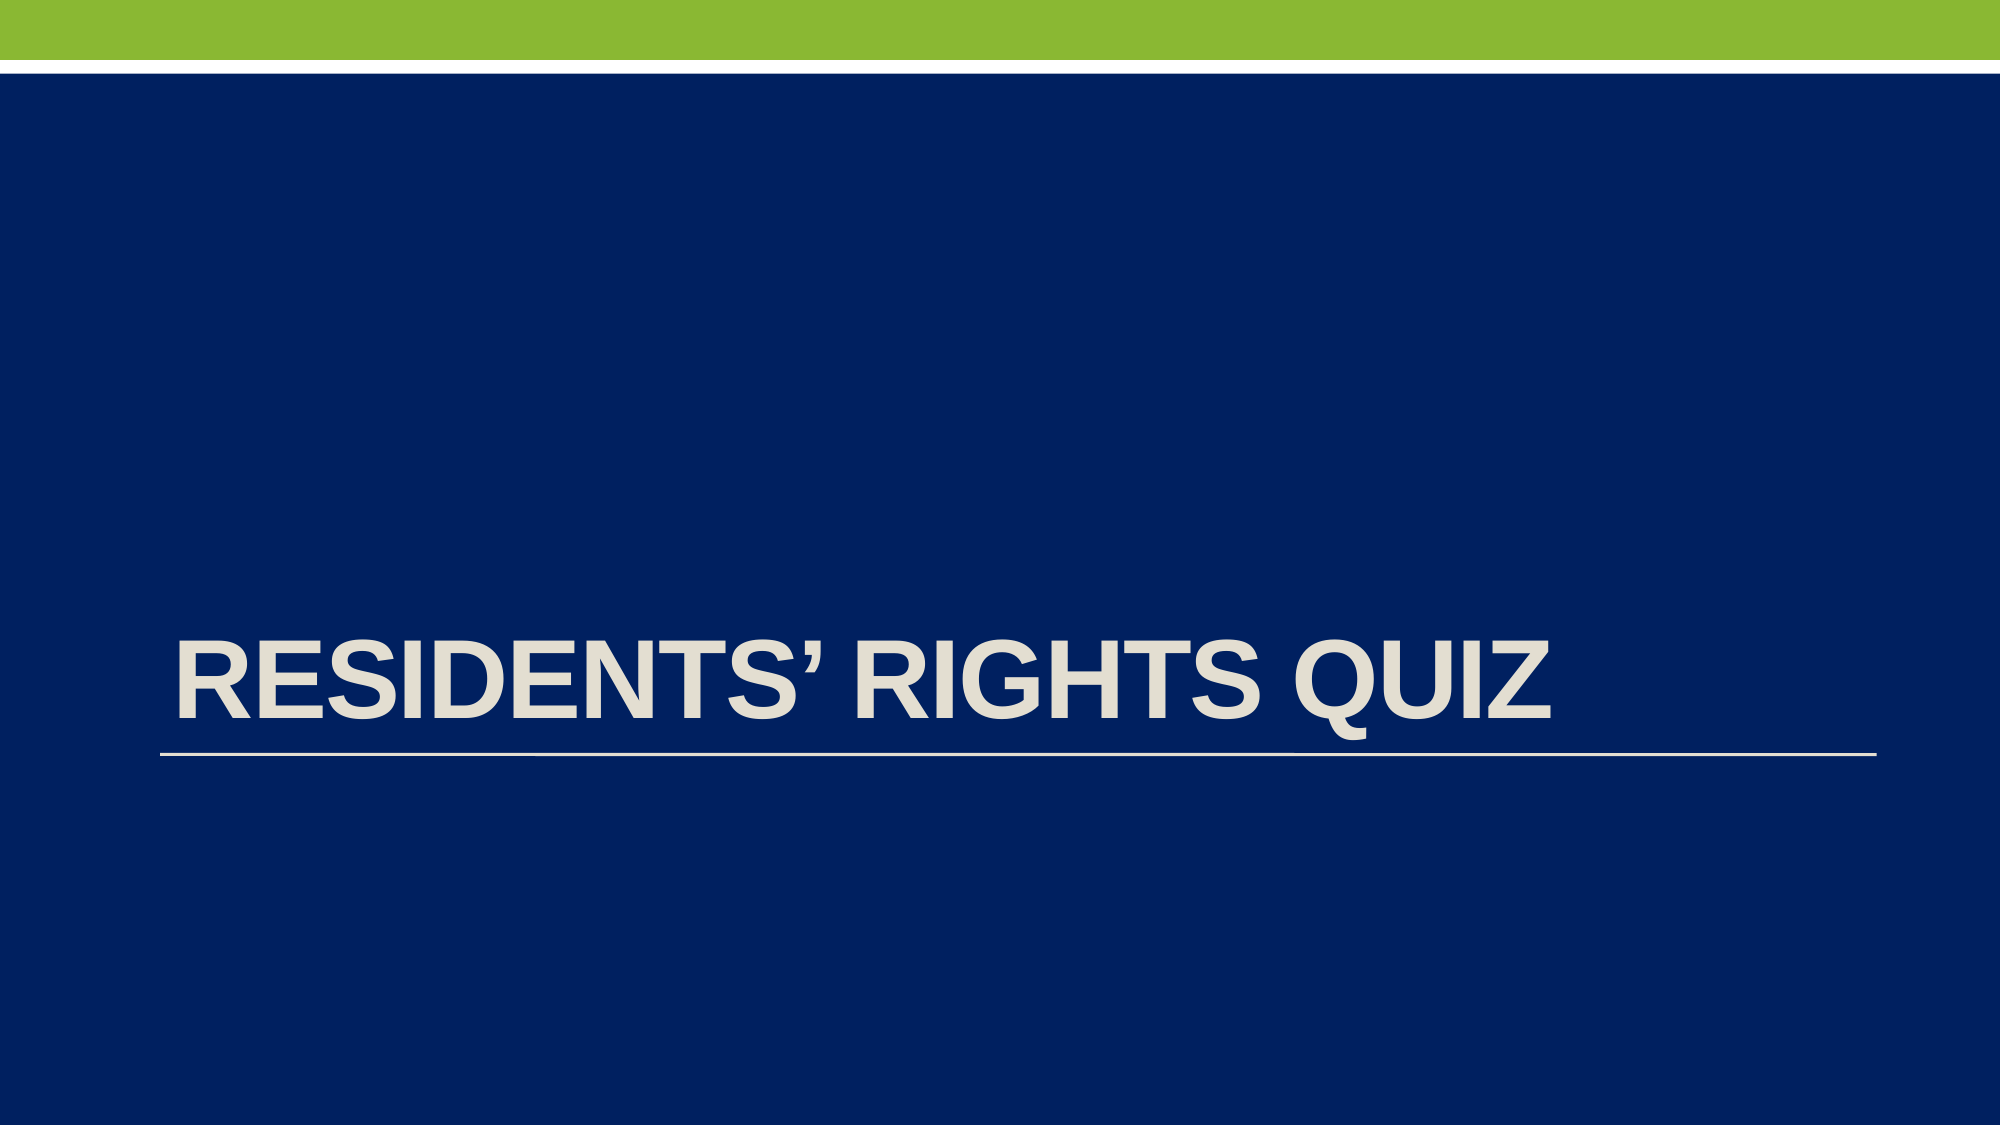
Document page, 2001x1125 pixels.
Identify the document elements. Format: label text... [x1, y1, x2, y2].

title Residents’ Rights quiz [157, 387, 1858, 749]
